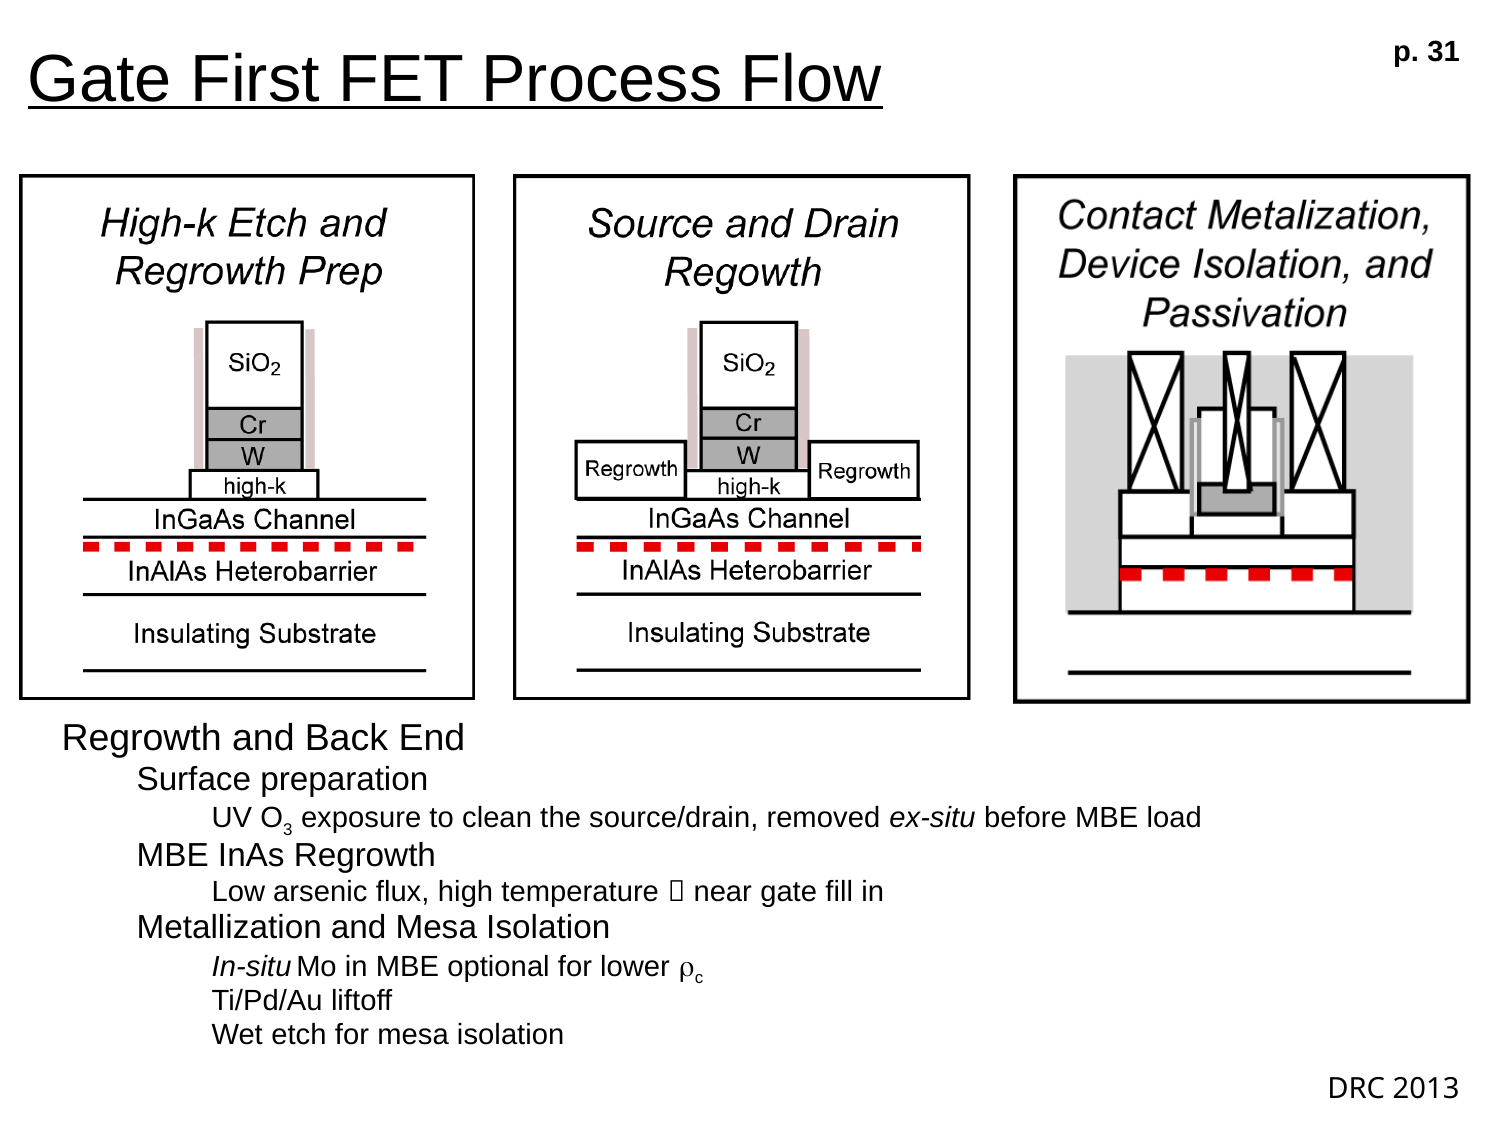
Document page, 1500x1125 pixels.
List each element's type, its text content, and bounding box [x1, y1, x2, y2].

title Gate First FET Process Flow [12, 0, 1288, 150]
picture [506, 174, 988, 701]
picture [18, 174, 476, 701]
slide_number p. 31 [1299, 24, 1475, 100]
list Regrowth and Back End Surface preparation UV O3 exposure to clean the source/drain, removed ex-situ before MBE load MBE InAs Regrowth Low arsenic flux, high temperature  near gate fill in Metallization and Mesa Isolation In-situ Mo in MBE optional for lower rc Ti/Pd/Au liftoff Wet etch for mesa isolation [46, 714, 1415, 1075]
picture [1012, 174, 1476, 704]
